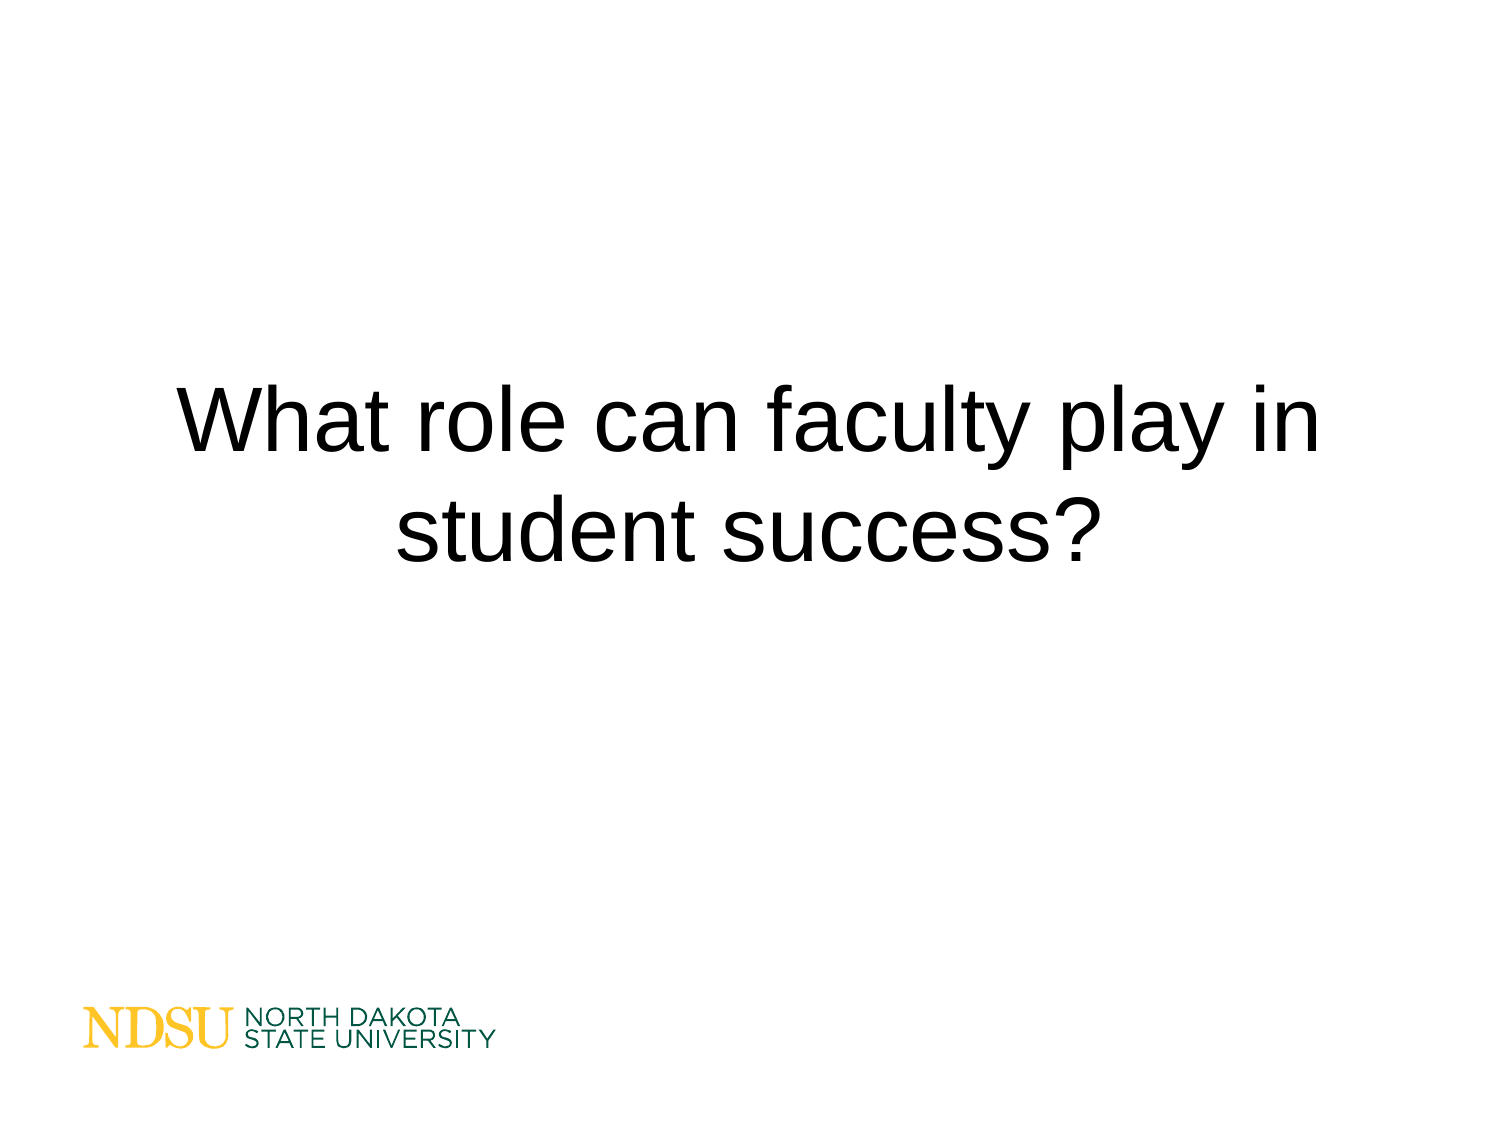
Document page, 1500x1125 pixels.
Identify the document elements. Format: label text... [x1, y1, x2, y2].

title What role can faculty play in student success? [112, 349, 1388, 591]
